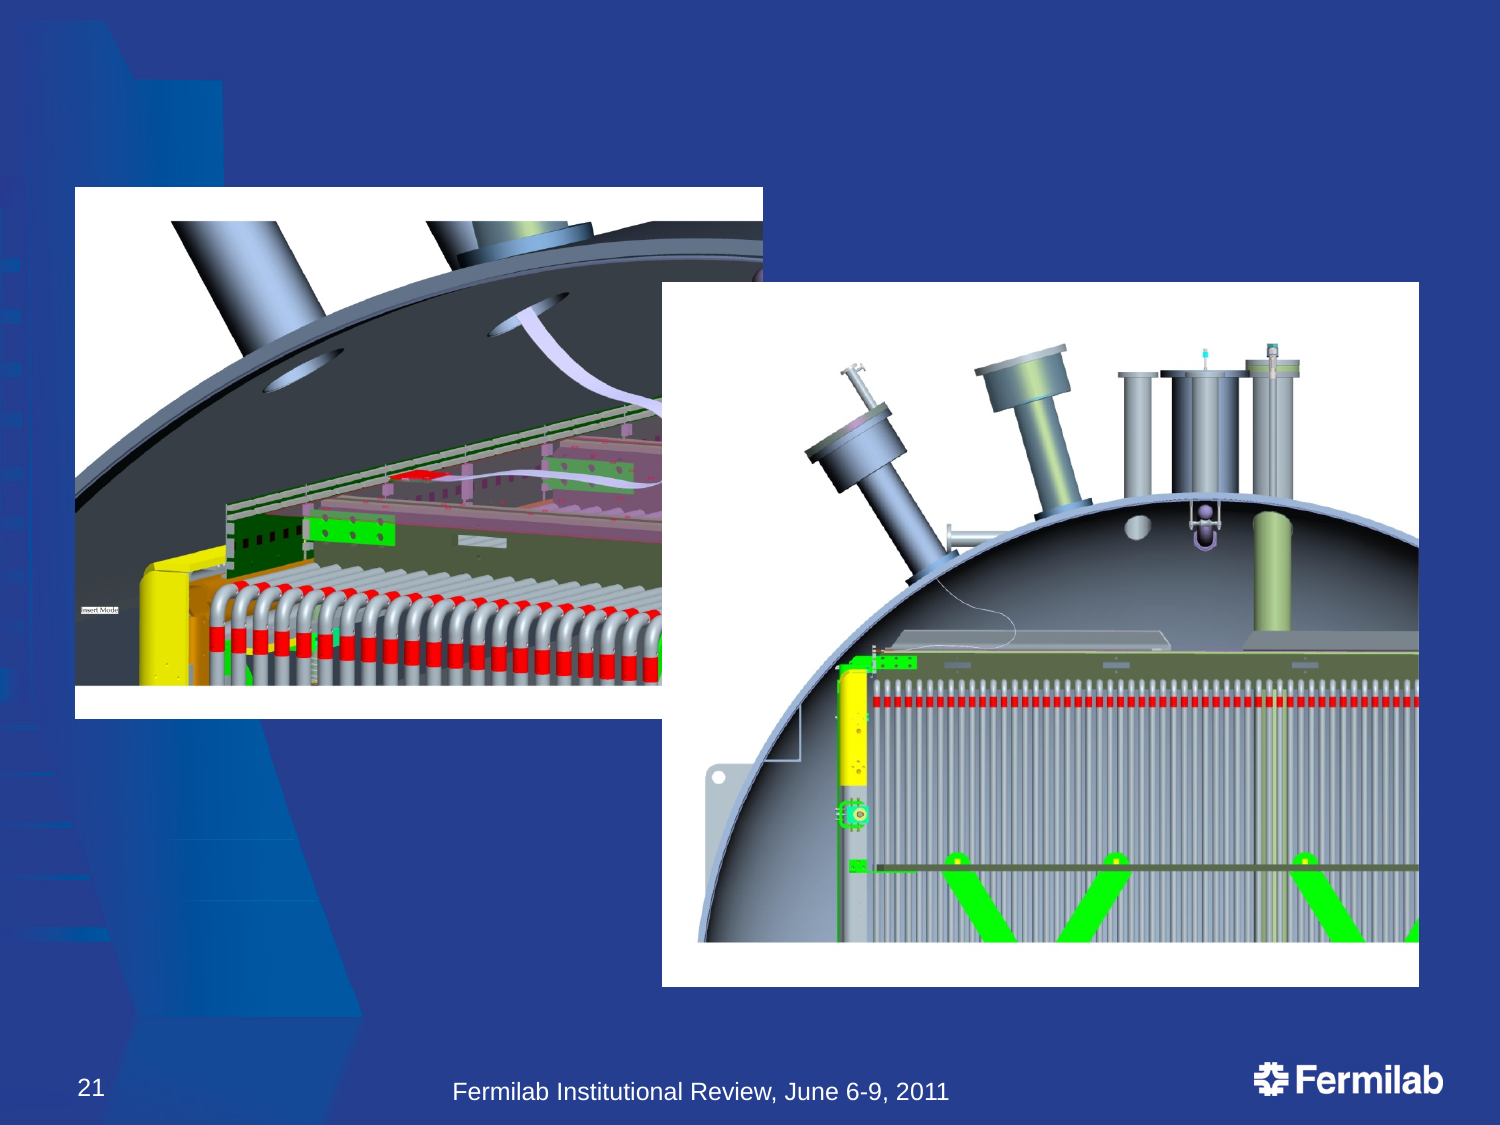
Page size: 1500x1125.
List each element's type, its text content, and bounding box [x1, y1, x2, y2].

footer Fermilab Institutional Review, June 6-9, 2011 [437, 1037, 1048, 1113]
slide_number 21 [62, 1034, 376, 1110]
picture [0, 0, 1500, 1125]
